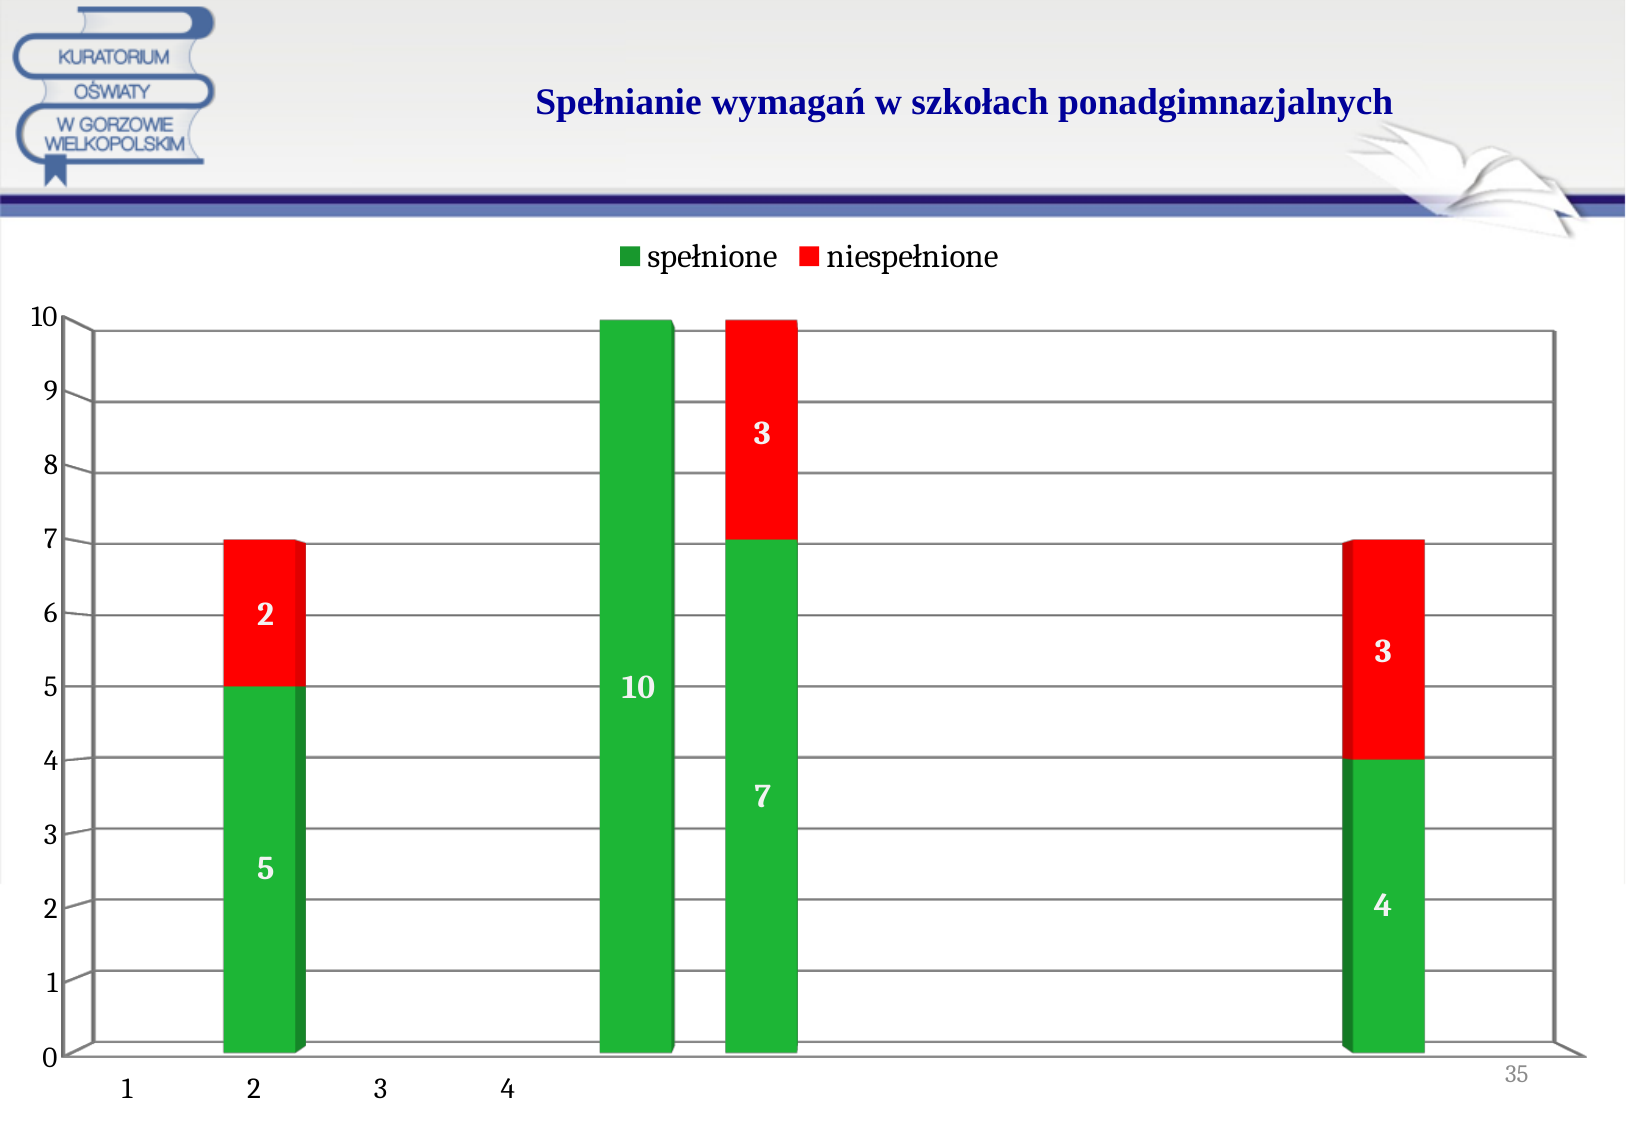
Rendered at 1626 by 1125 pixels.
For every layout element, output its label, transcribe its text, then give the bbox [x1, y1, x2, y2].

title Spełnianie wymagań w szkołach ponadgimnazjalnych [317, 23, 1594, 176]
picture [0, 0, 1626, 1125]
chart [0, 219, 1625, 1125]
